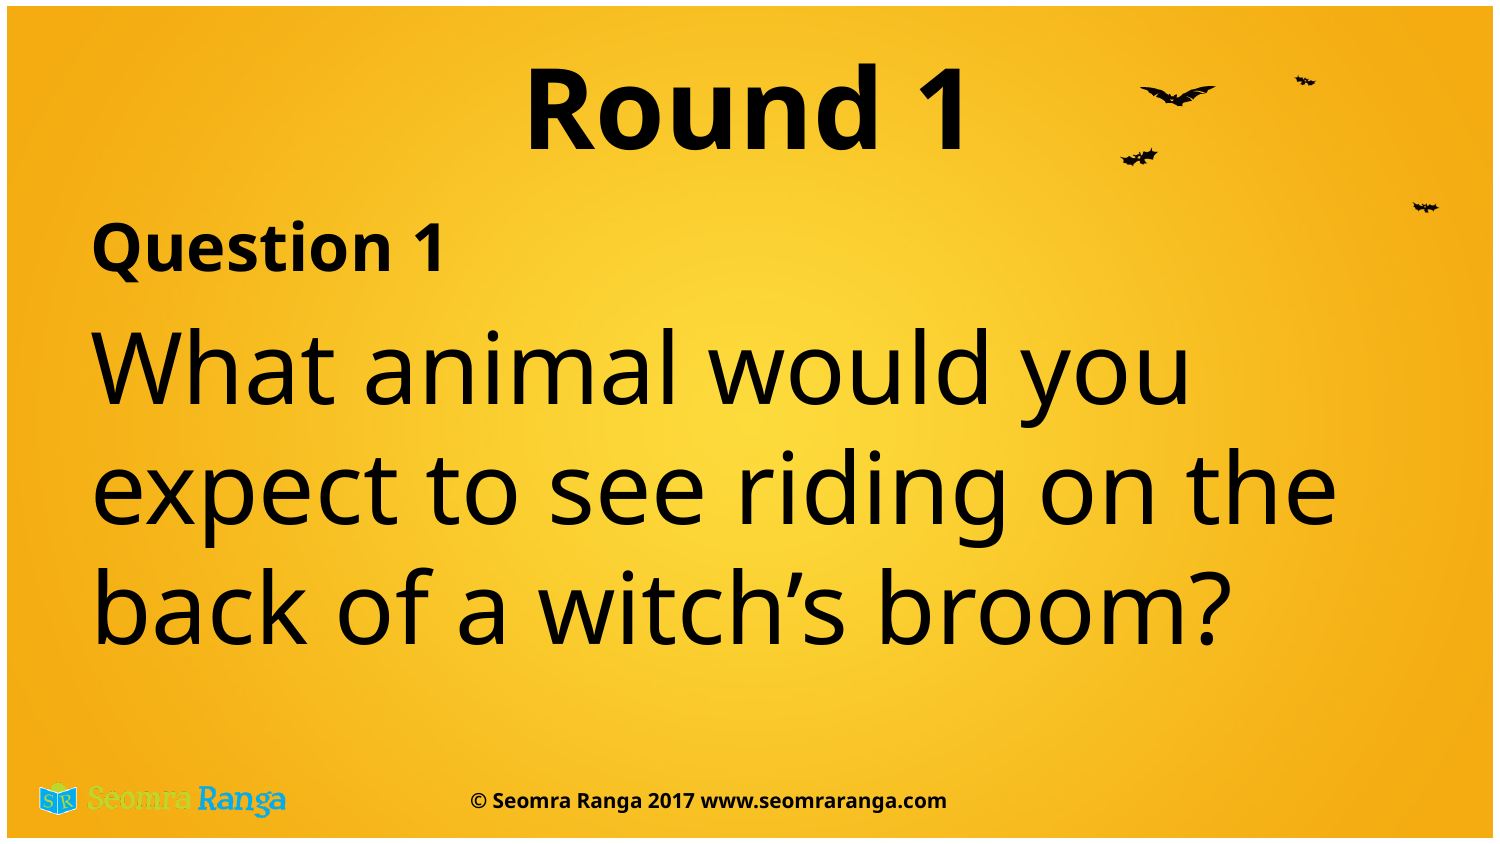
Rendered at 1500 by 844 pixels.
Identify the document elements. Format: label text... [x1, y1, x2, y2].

picture [0, 0, 1500, 844]
list Question 1 What animal would you expect to see riding on the back of a witch’s broom? [75, 196, 1425, 754]
text_box © Seomra Ranga 2017 www.seomraranga.com [407, 780, 1010, 821]
title Round 1 [75, 33, 1425, 175]
